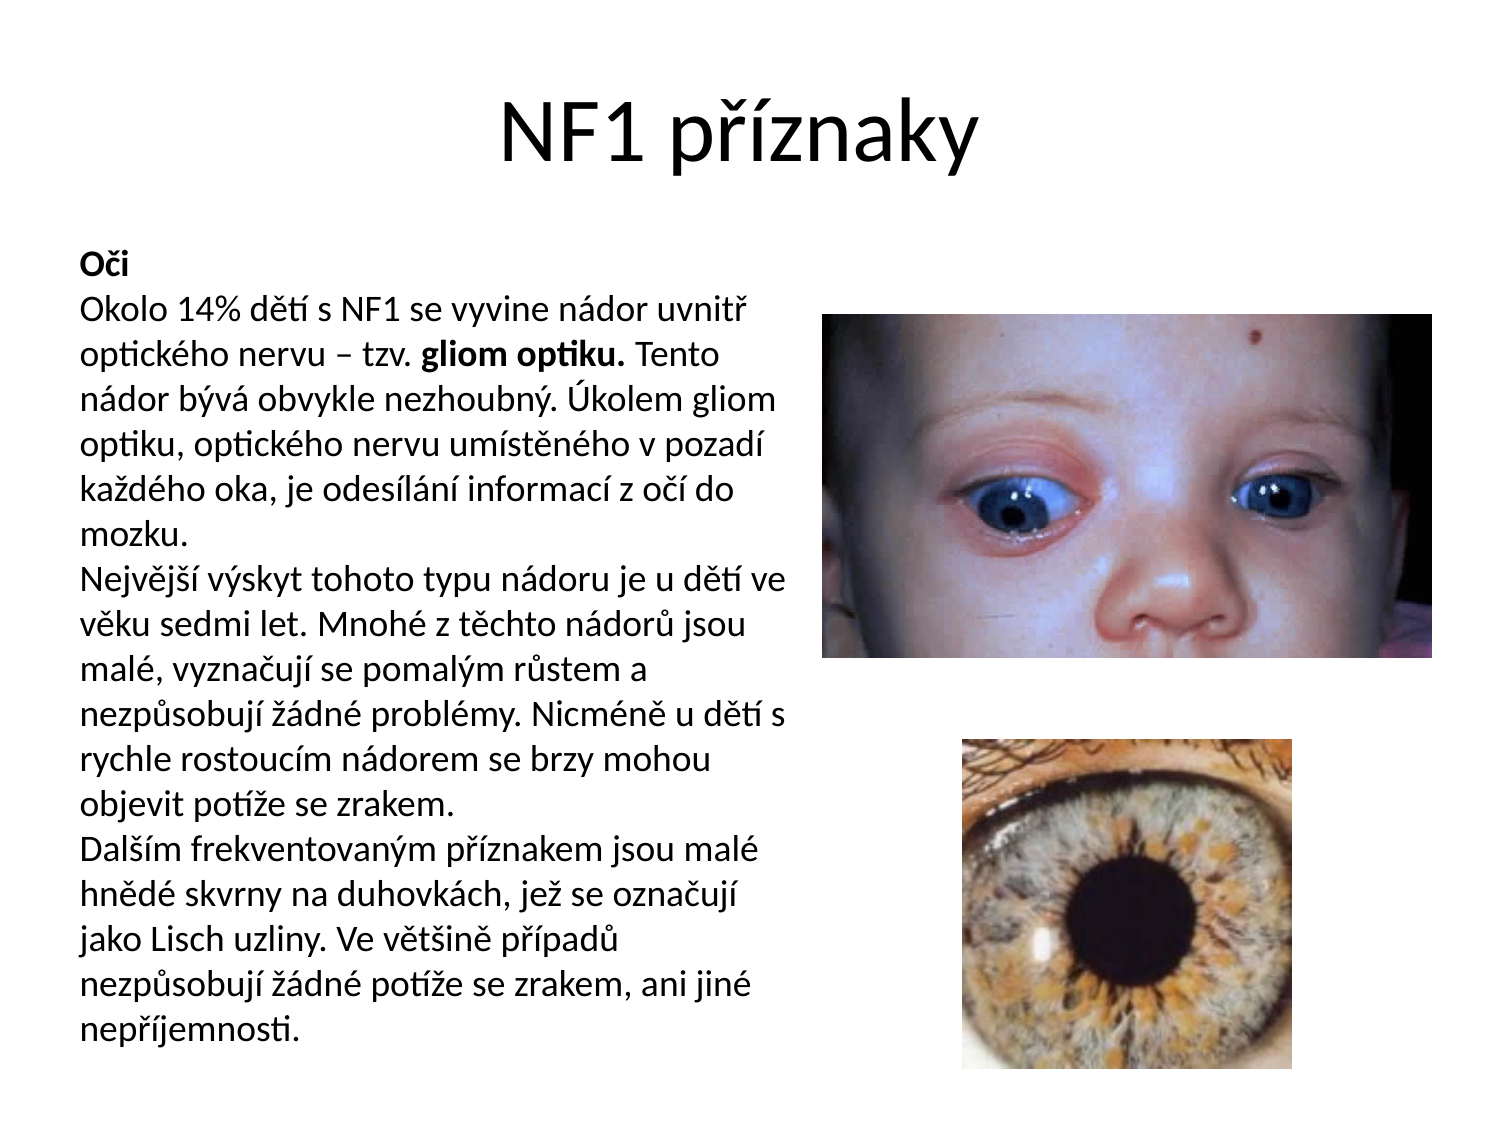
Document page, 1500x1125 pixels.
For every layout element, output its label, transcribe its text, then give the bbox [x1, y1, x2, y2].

picture [962, 739, 1292, 1069]
text_box Oči Okolo 14% dětí s NF1 se vyvine nádor uvnitř optického nervu – tzv. gliom optiku. Tento nádor bývá obvykle nezhoubný. Úkolem gliom optiku, optického nervu umístěného v pozadí každého oka, je odesílání informací z očí do mozku. Nejvější výskyt tohoto typu nádoru je u dětí ve věku sedmi let. Mnohé z těchto nádorů jsou malé, vyznačují se pomalým růstem a nezpůsobují žádné problémy. Nicméně u dětí s rychle rostoucím nádorem se brzy mohou objevit potíže se zrakem. Dalším frekventovaným příznakem jsou malé hnědé skvrny na duhovkách, jež se označují jako Lisch uzliny. Ve většině případů nezpůsobují žádné potíže se zrakem, ani jiné nepříjemnosti. [64, 231, 815, 1102]
picture [822, 313, 1432, 658]
title NF1 příznaky [64, 31, 1415, 219]
